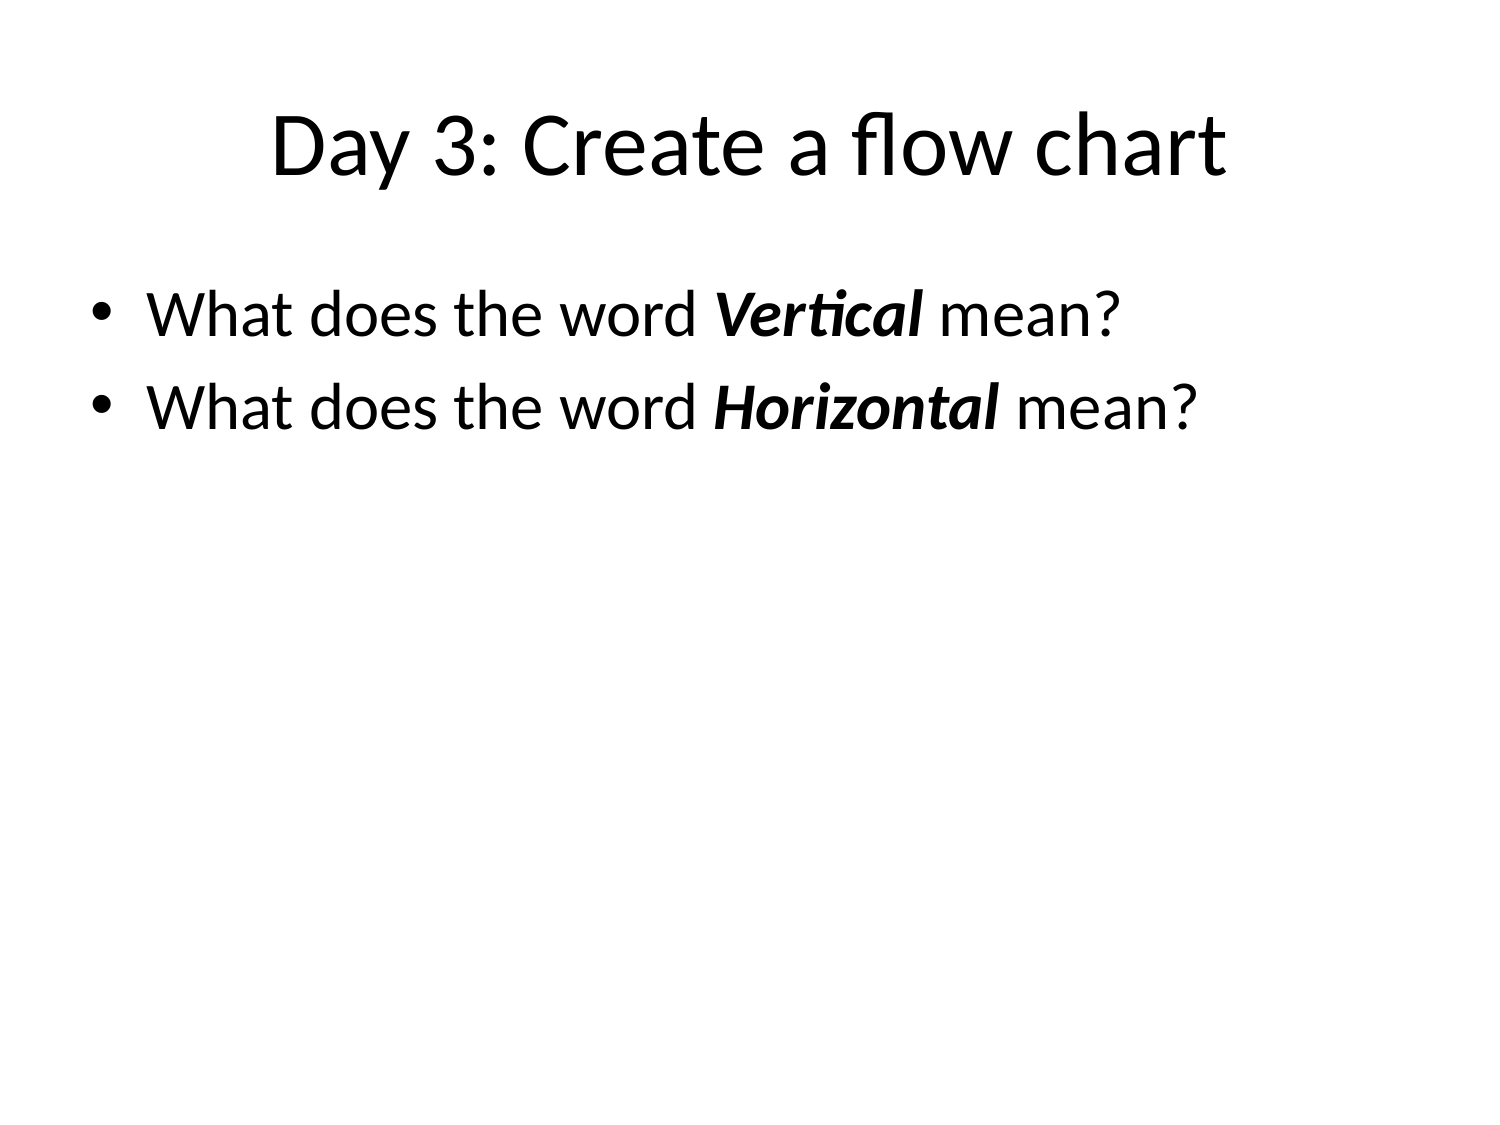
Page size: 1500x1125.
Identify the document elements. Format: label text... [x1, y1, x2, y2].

list What does the word Vertical mean? What does the word Horizontal mean? [75, 262, 1425, 1005]
title Day 3: Create a flow chart [75, 45, 1425, 233]
